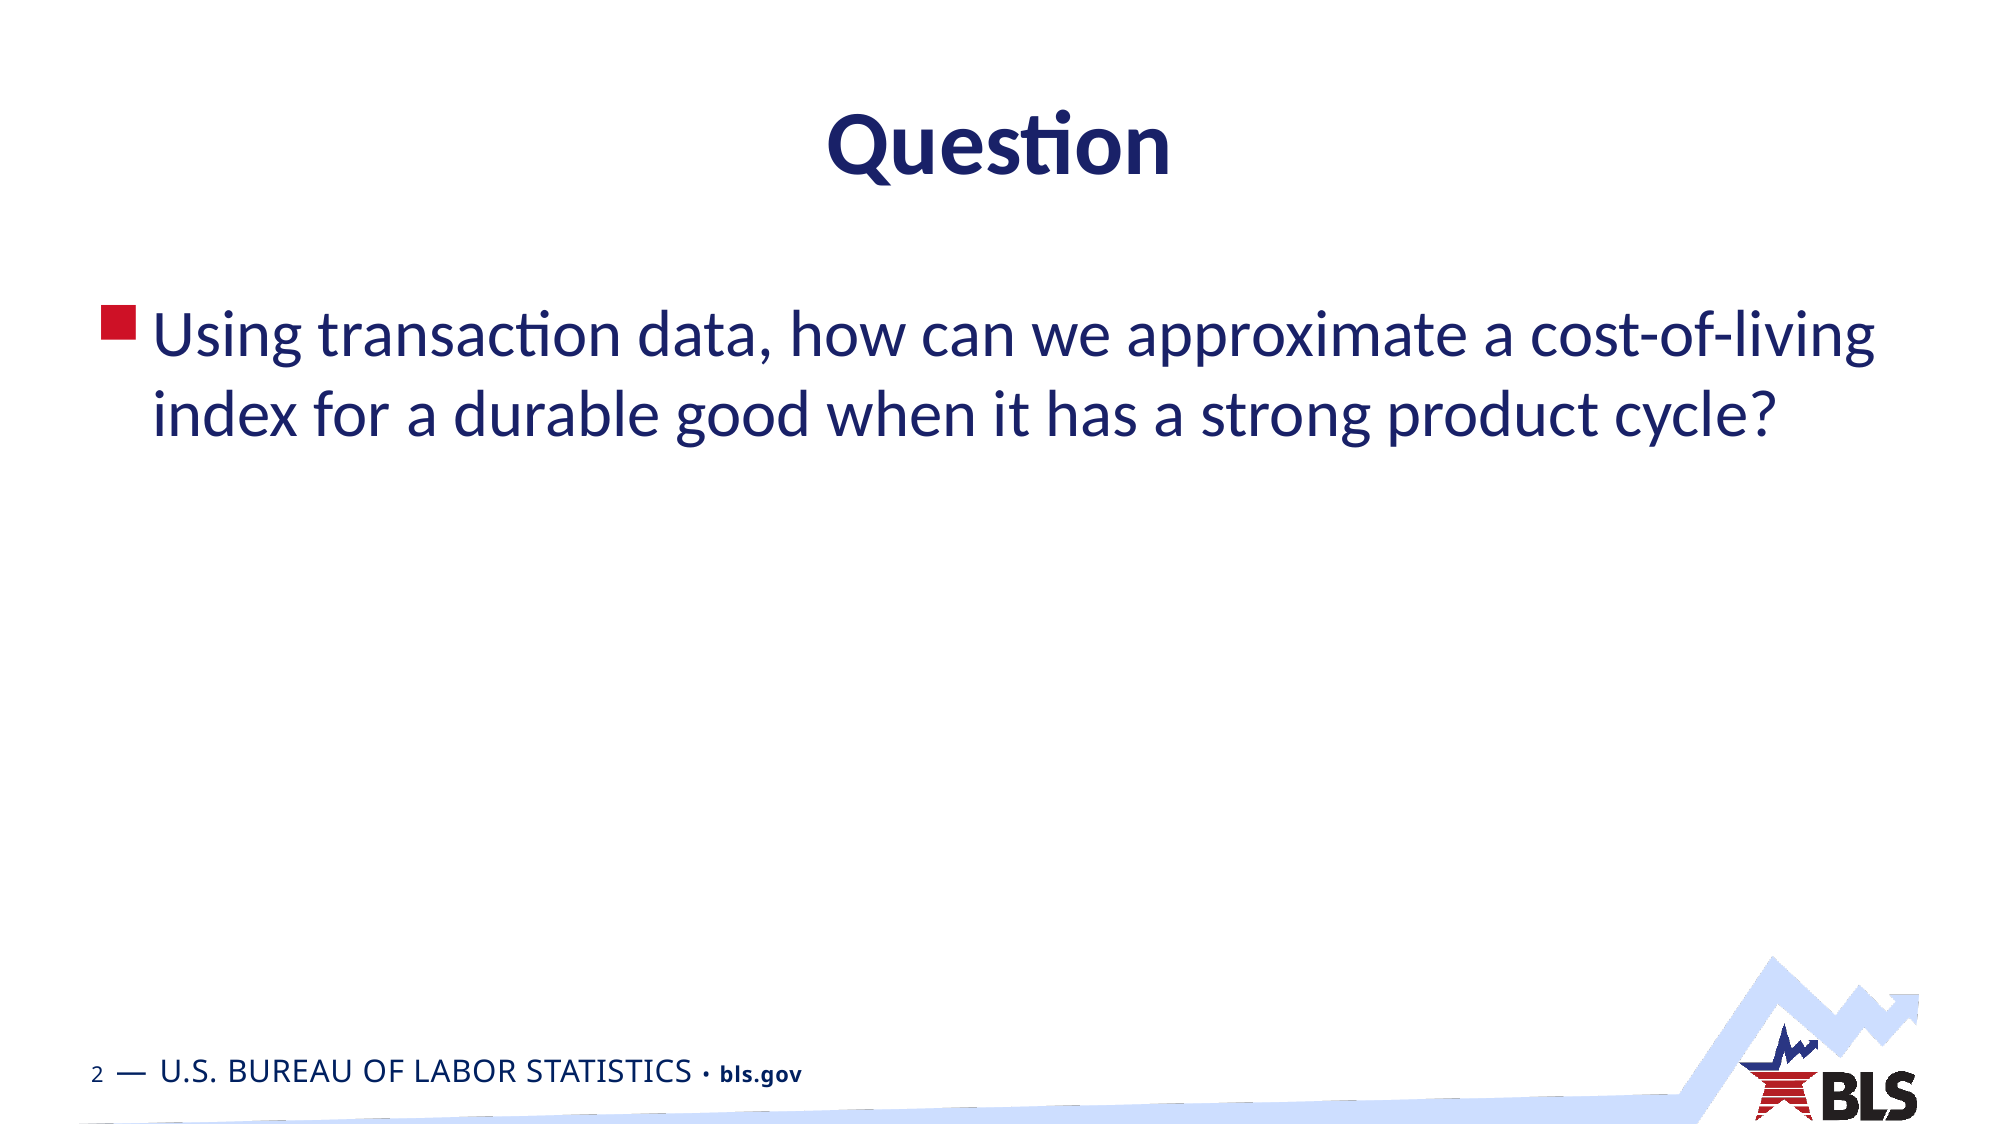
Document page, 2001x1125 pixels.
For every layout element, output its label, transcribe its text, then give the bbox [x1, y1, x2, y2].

picture [79, 956, 1919, 1124]
title Question [80, 74, 1919, 208]
list Using transaction data, how can we approximate a cost-of-living index for a durable good when it has a strong product cycle? [80, 282, 1919, 938]
